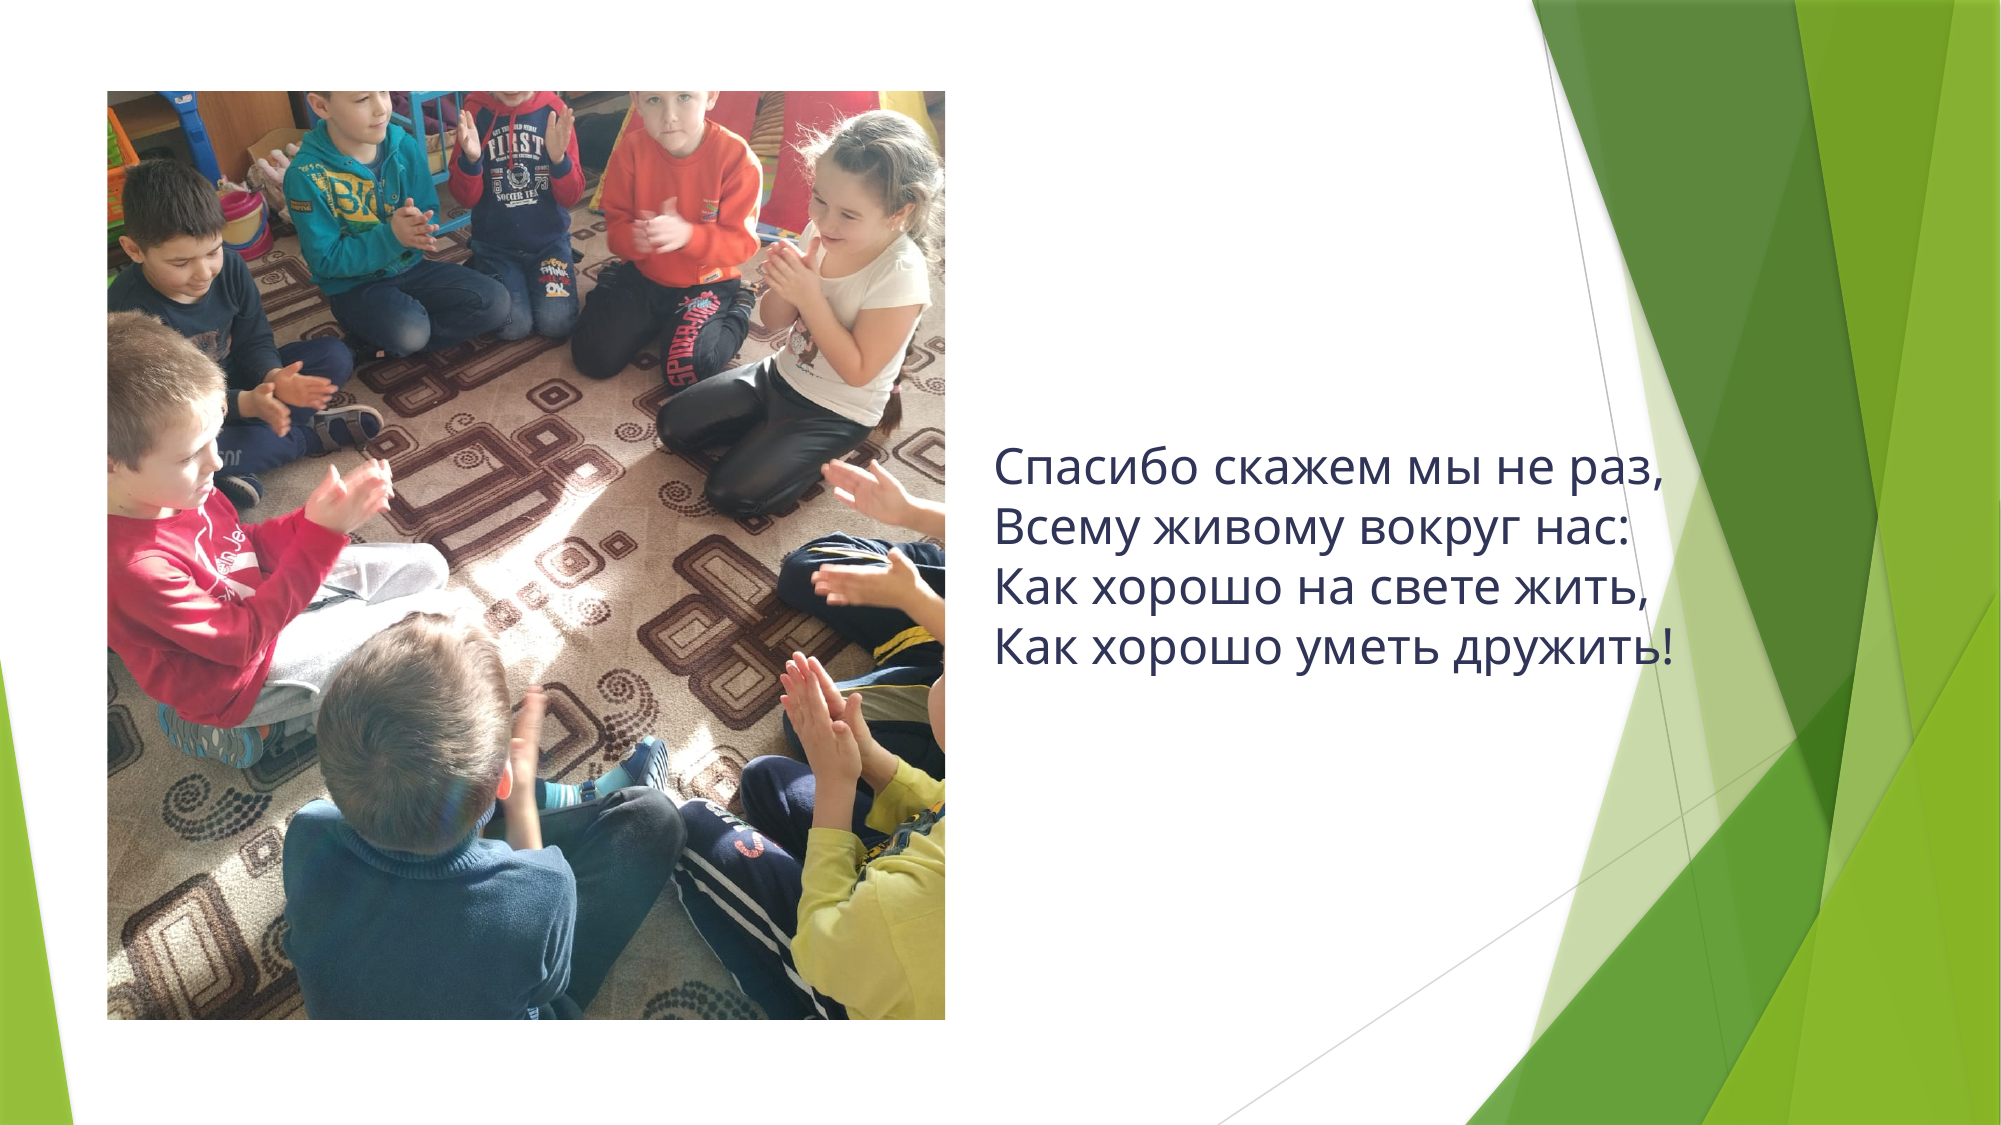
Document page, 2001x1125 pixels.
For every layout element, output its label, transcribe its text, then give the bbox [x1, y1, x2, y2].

text_box Спасибо скажем мы не раз, Всему живому вокруг нас: Как хорошо на свете жить, Как хорошо уметь дружить! [978, 426, 1979, 682]
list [106, 91, 946, 1021]
